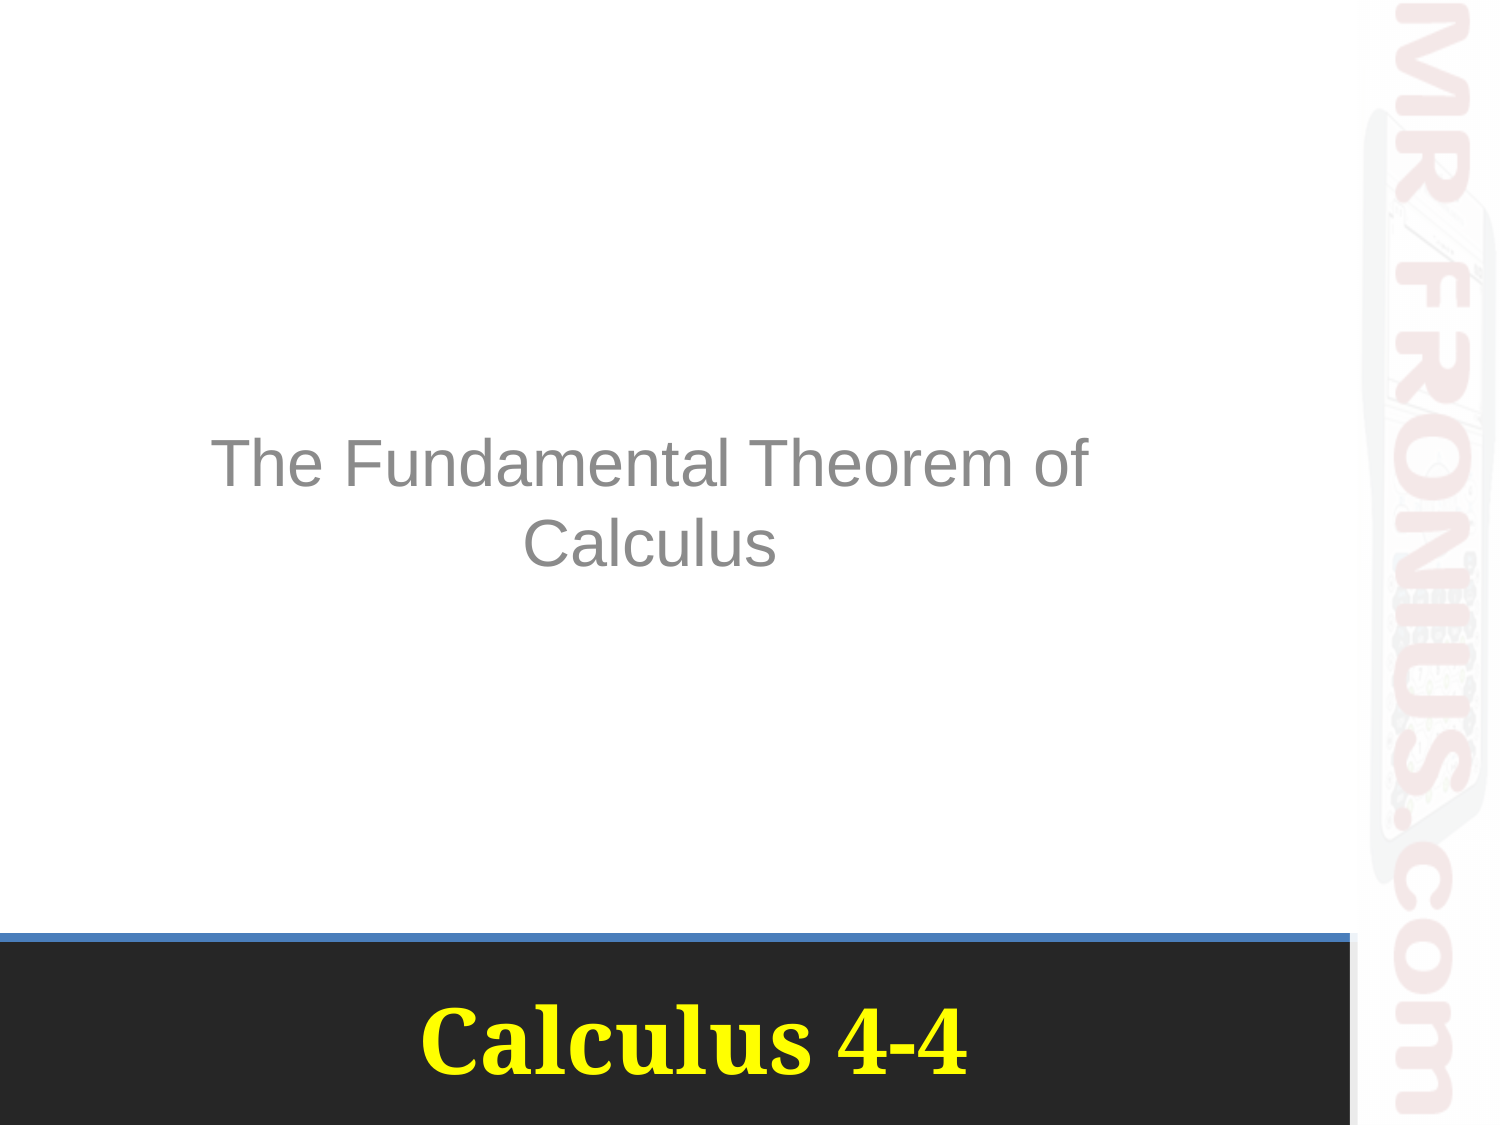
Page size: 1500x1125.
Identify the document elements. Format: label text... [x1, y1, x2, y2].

title Calculus 4-4 [37, 950, 1350, 1125]
subtitle The Fundamental Theorem of Calculus [125, 412, 1175, 700]
